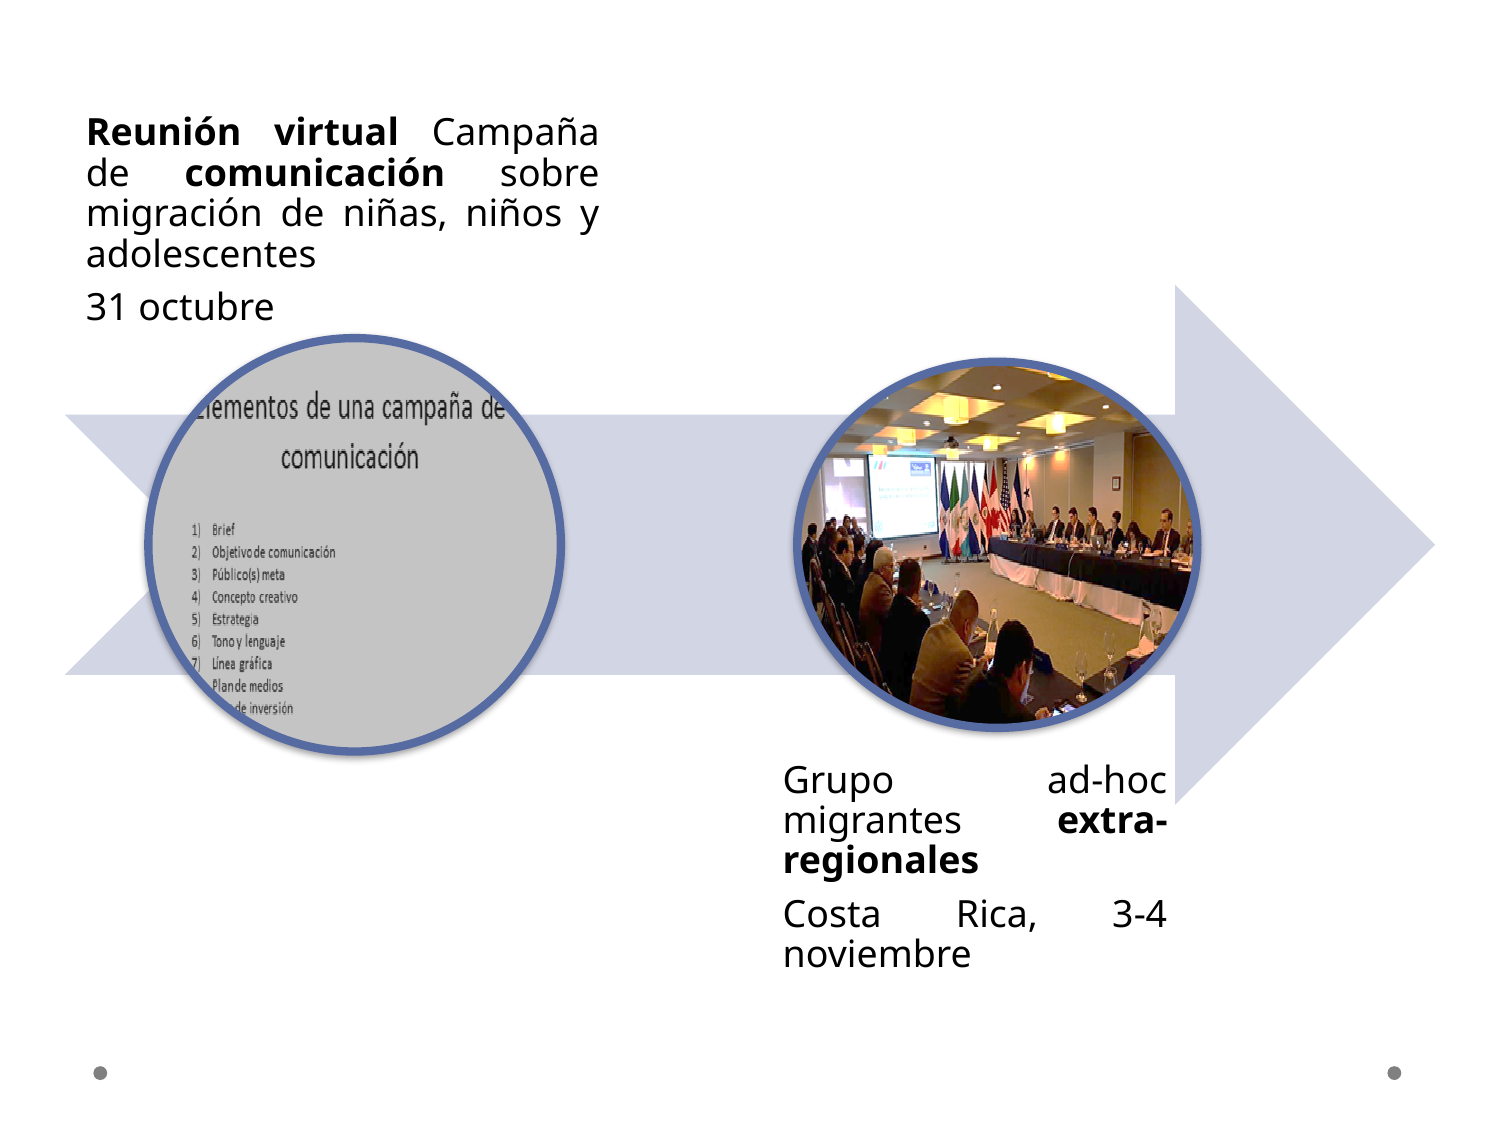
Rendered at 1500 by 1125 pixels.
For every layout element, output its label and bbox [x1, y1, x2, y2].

list [64, 42, 1436, 1047]
